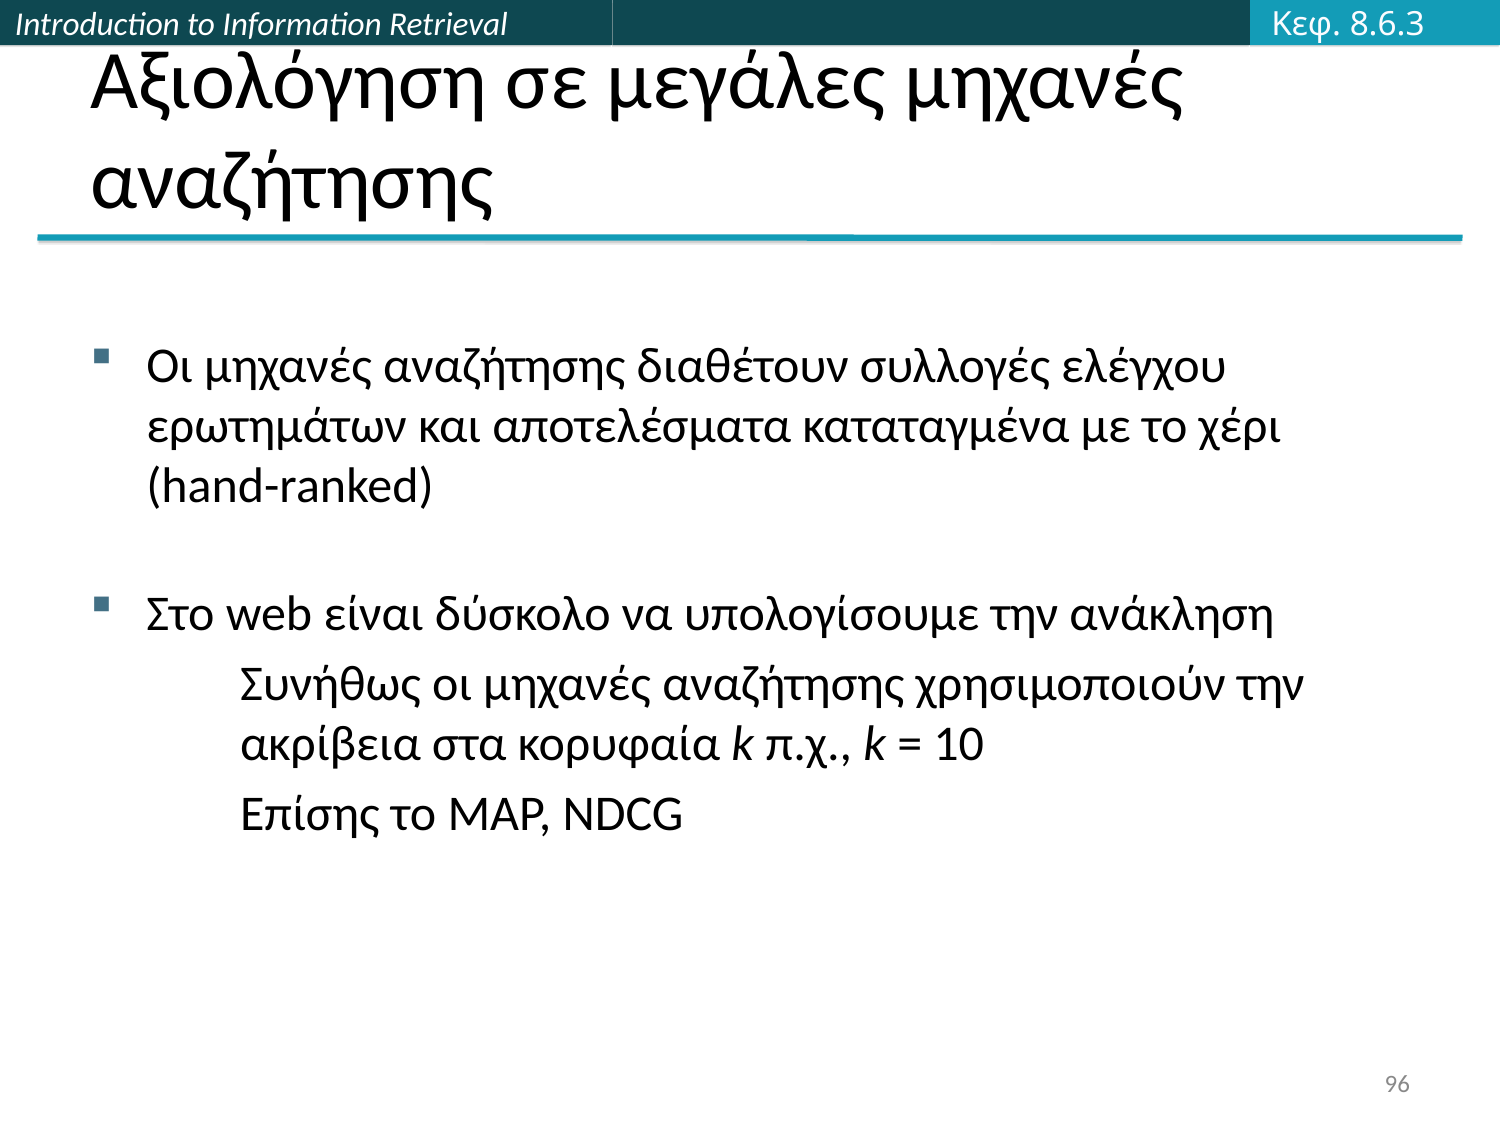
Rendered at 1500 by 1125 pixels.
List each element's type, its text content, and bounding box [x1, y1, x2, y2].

text_box Κεφ. 8.6.3 [1256, 0, 1440, 50]
list Οι μηχανές αναζήτησης διαθέτουν συλλογές ελέγχου ερωτημάτων και αποτελέσματα καταταγμένα με το χέρι (hand-ranked) Στο web είναι δύσκολο να υπολογίσουμε την ανάκληση Συνήθως οι μηχανές αναζήτησης χρησιμοποιούν την ακρίβεια στα κορυφαία k π.χ., k = 10 Επίσης το MAP, NDCG [74, 324, 1401, 851]
slide_number 96 [1074, 1062, 1425, 1103]
title Αξιολόγηση σε μεγάλες μηχανές αναζήτησης [74, 44, 1426, 233]
